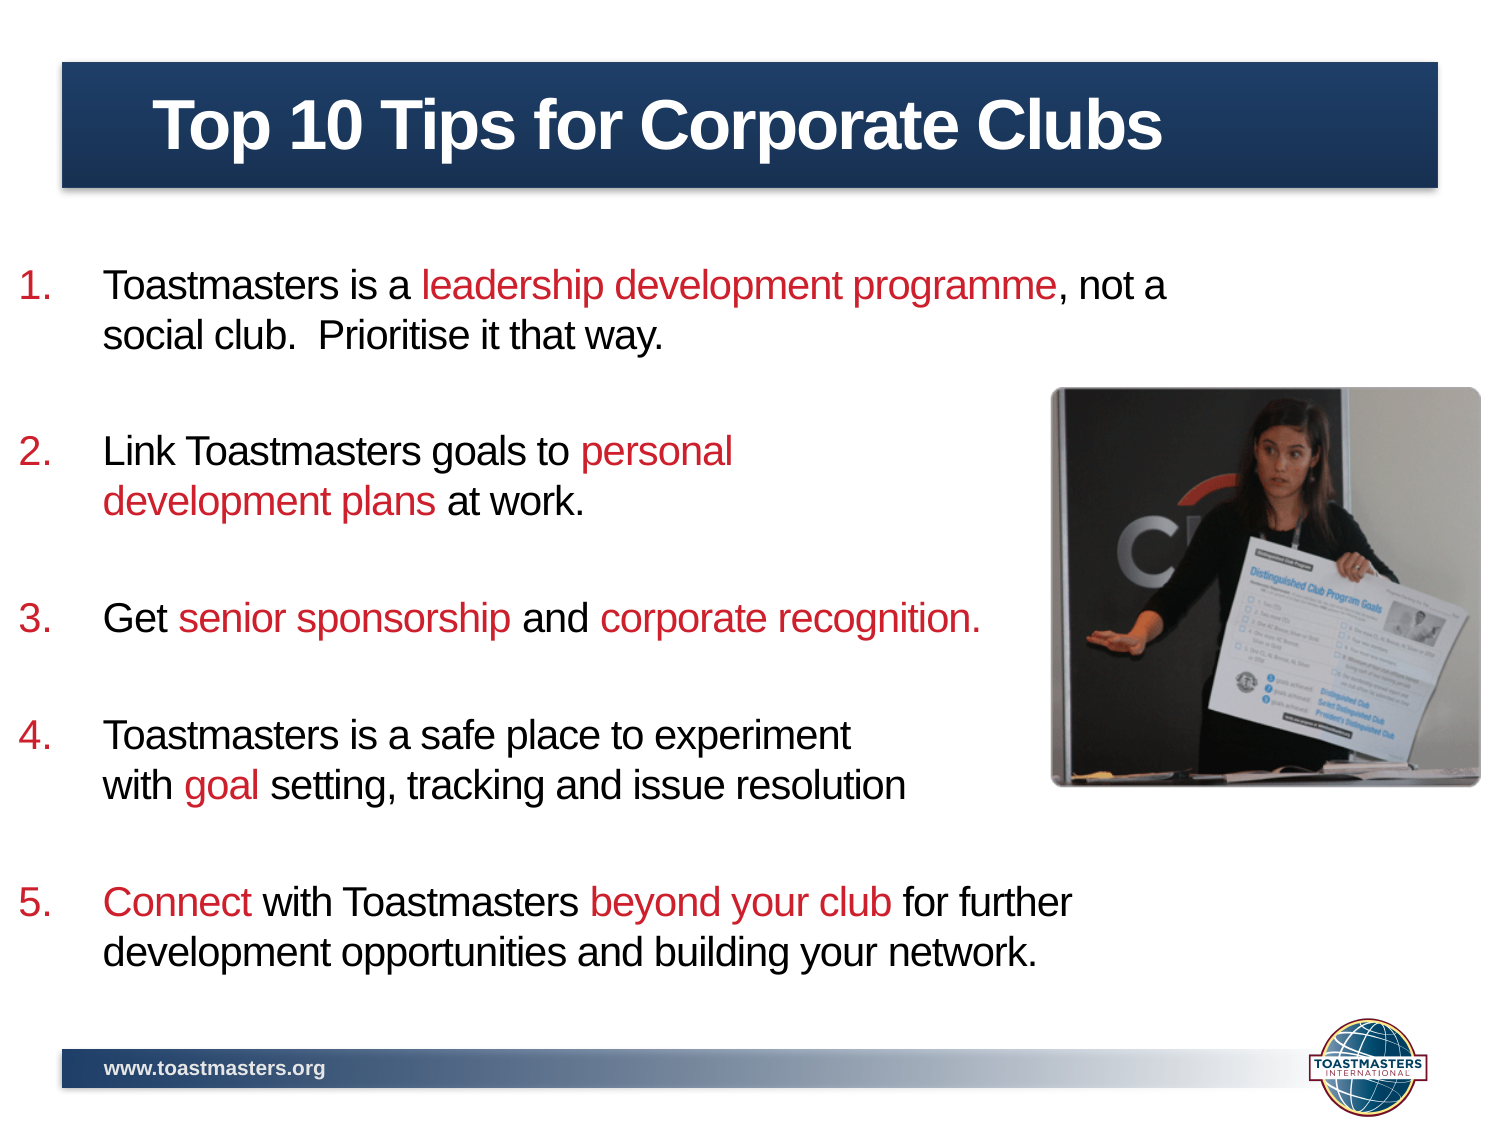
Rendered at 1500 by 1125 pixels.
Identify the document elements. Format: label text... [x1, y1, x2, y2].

list Toastmasters is a leadership development programme, not a social club. Prioritise it that way. Link Toastmasters goals to personal development plans at work. Get senior sponsorship and corporate recognition. Toastmasters is a safe place to experiment with goal setting, tracking and issue resolution Connect with Toastmasters beyond your club for further development opportunities and building your network. [3, 249, 1229, 1000]
picture [1037, 387, 1481, 801]
title Top 10 Tips for Corporate Clubs [137, 70, 1363, 171]
